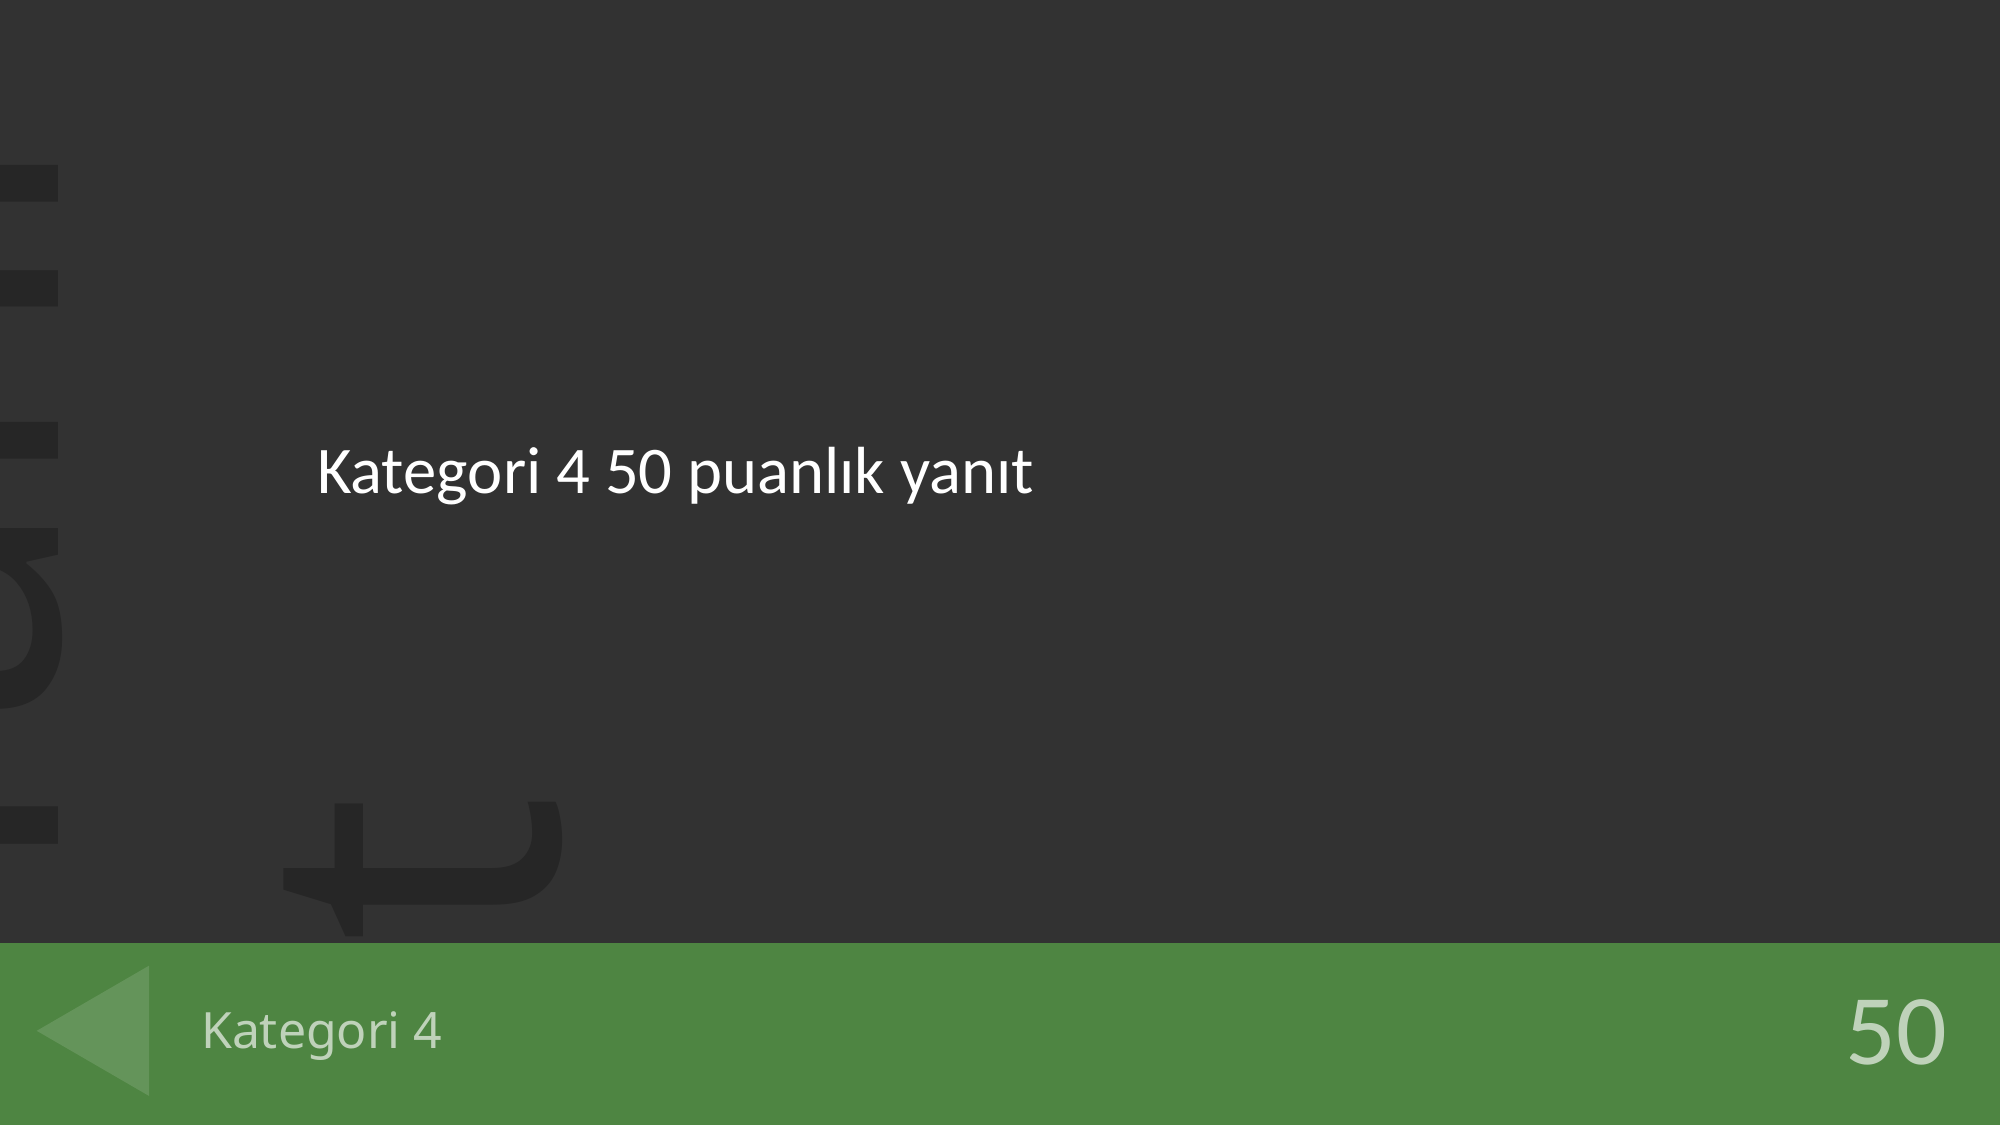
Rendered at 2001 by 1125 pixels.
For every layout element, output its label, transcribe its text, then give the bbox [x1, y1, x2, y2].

list 50 [1494, 967, 1963, 1097]
title Kategori 4 [185, 967, 1494, 1097]
list Kategori 4 50 puanlık yanıt [302, 307, 1760, 636]
